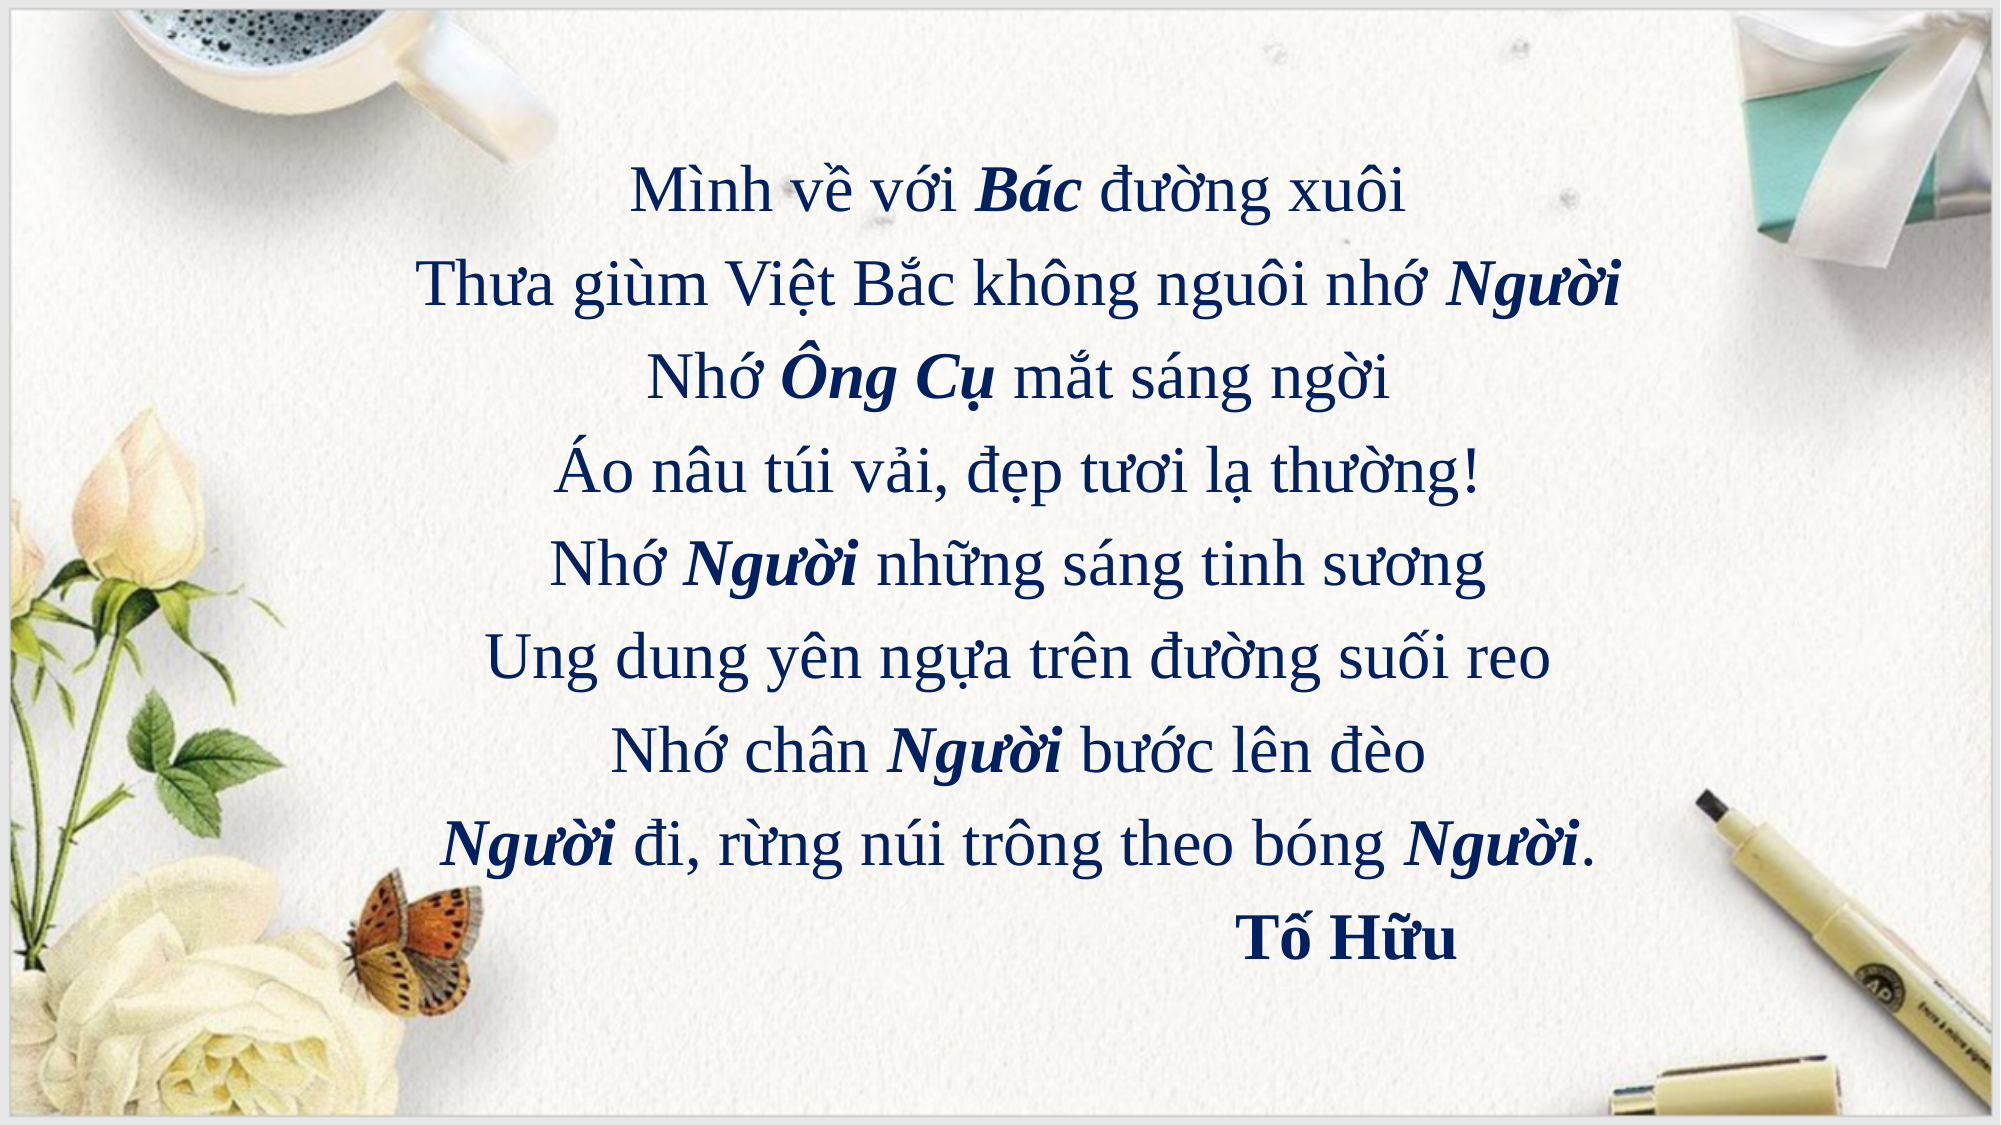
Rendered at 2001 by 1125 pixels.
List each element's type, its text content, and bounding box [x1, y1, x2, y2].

picture [0, 0, 2001, 1125]
list Mình về với Bác đường xuôi Thưa giùm Việt Bắc không nguôi nhớ Người Nhớ Ông Cụ mắt sáng ngời Áo nâu túi vải, đẹp tươi lạ thường! Nhớ Người những sáng tinh sương Ung dung yên ngựa trên đường suối reo Nhớ chân Người bước lên đèo Người đi, rừng núi trông theo bóng Người. Tố Hữu [287, 137, 1750, 1075]
